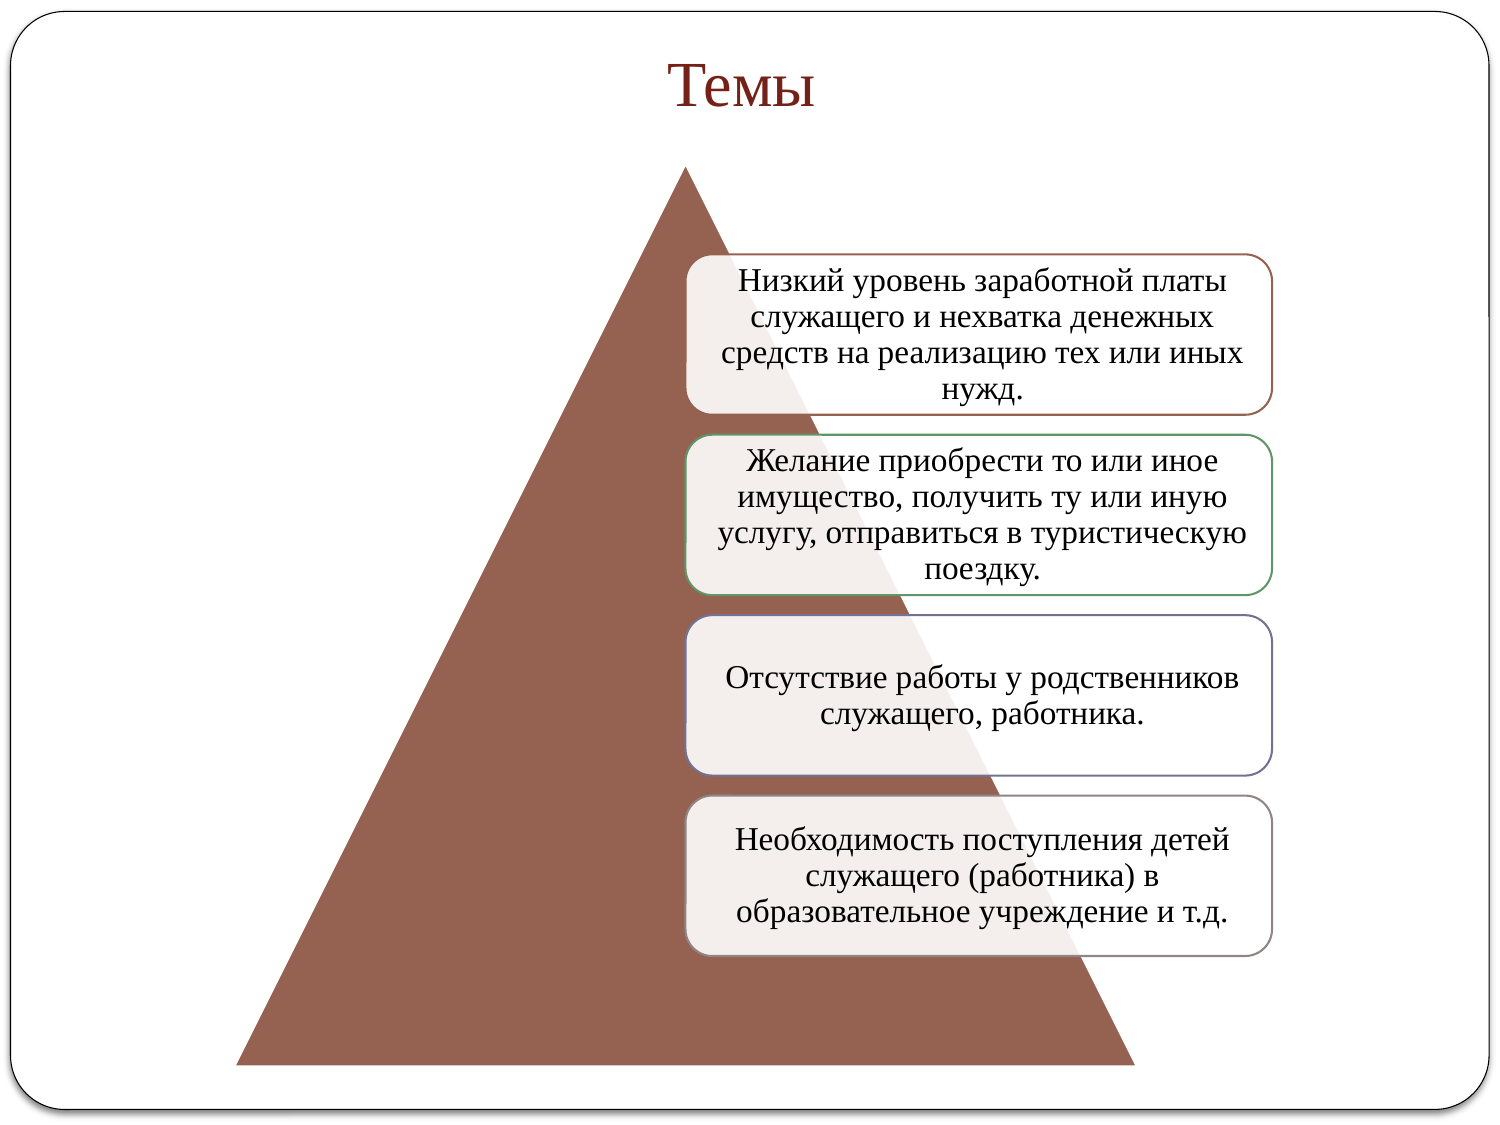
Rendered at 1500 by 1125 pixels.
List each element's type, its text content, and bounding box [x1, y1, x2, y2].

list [81, 163, 1425, 1067]
title Темы [70, 35, 1413, 135]
